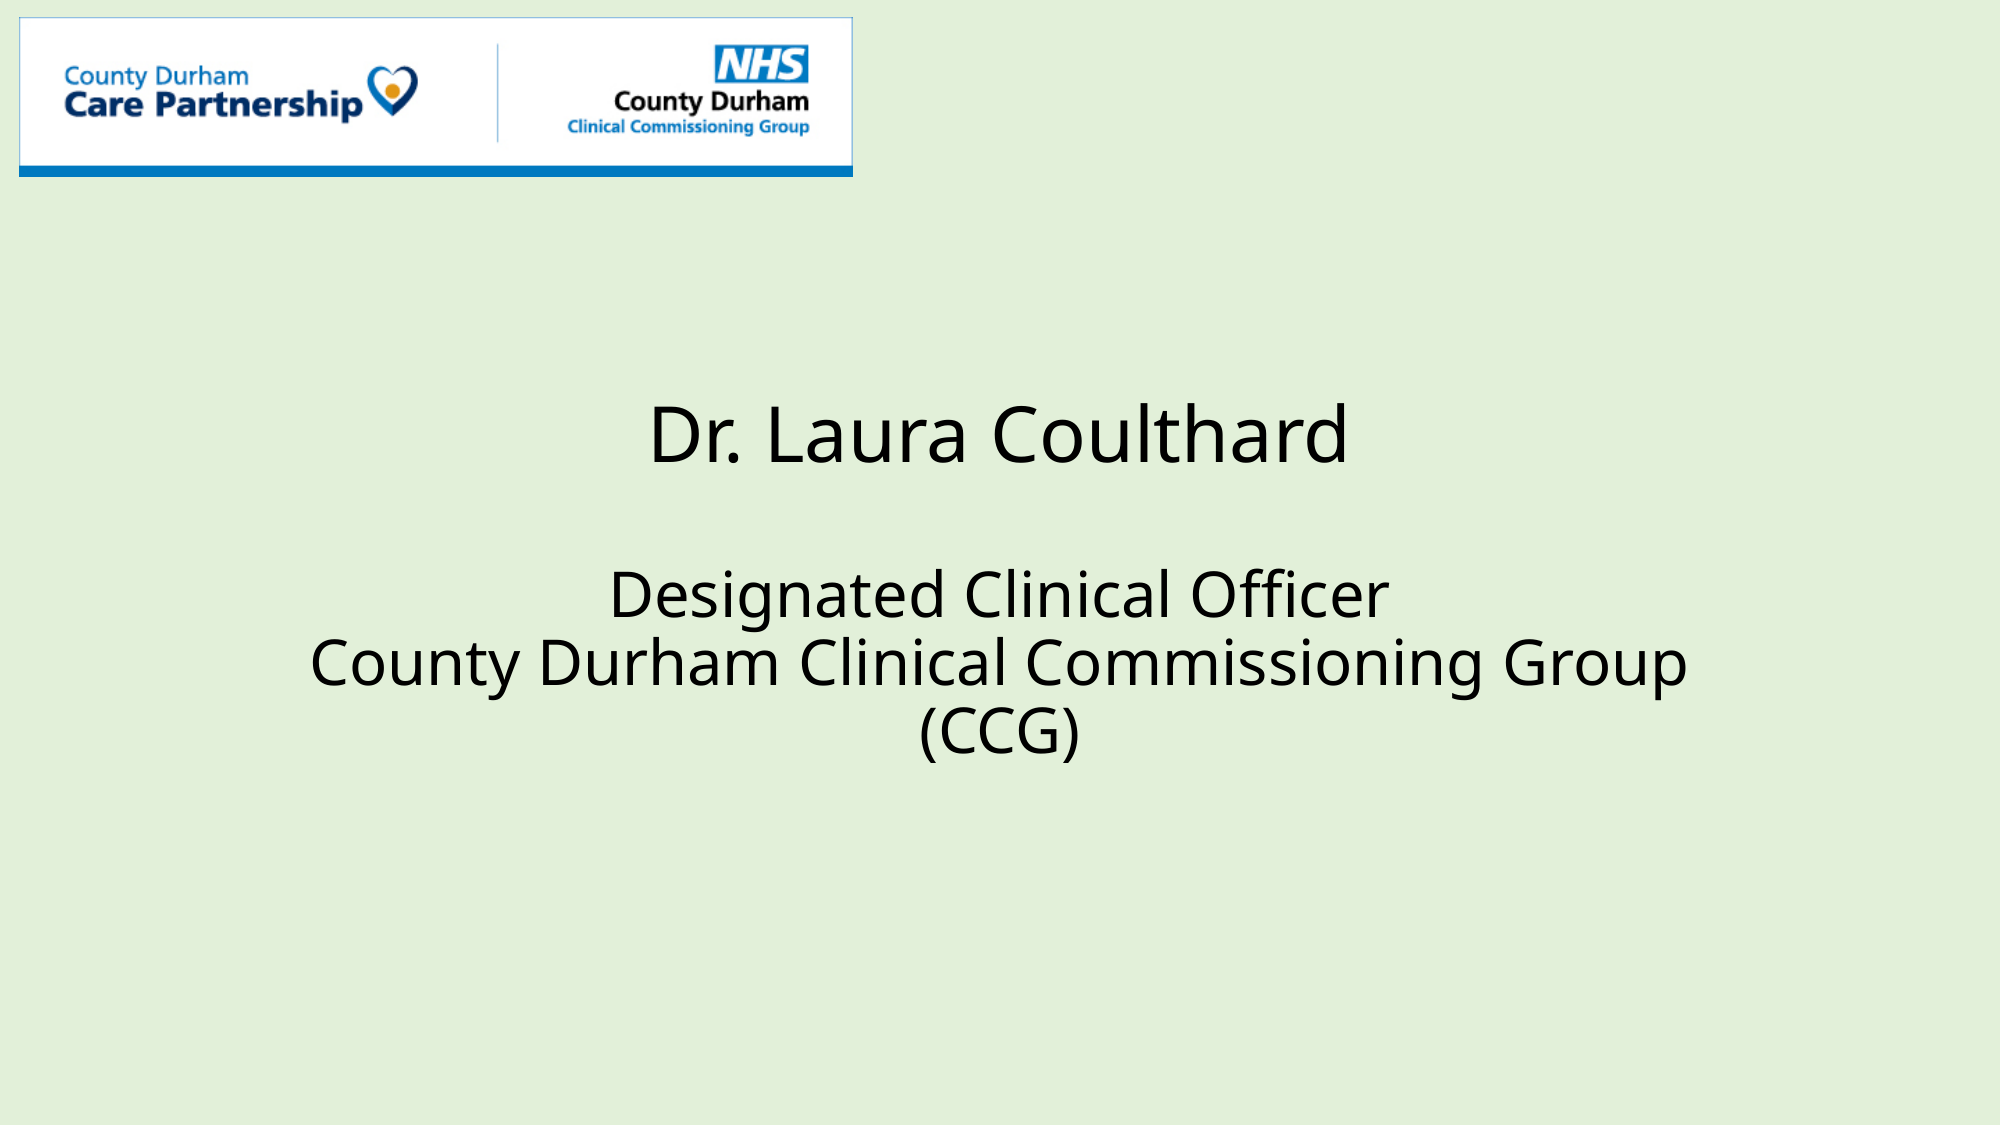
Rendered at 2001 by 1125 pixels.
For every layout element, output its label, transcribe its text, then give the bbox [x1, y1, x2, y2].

picture [18, 17, 853, 177]
title Dr. Laura Coulthard Designated Clinical Officer County Durham Clinical Commissioning Group (CCG) [249, 383, 1750, 775]
